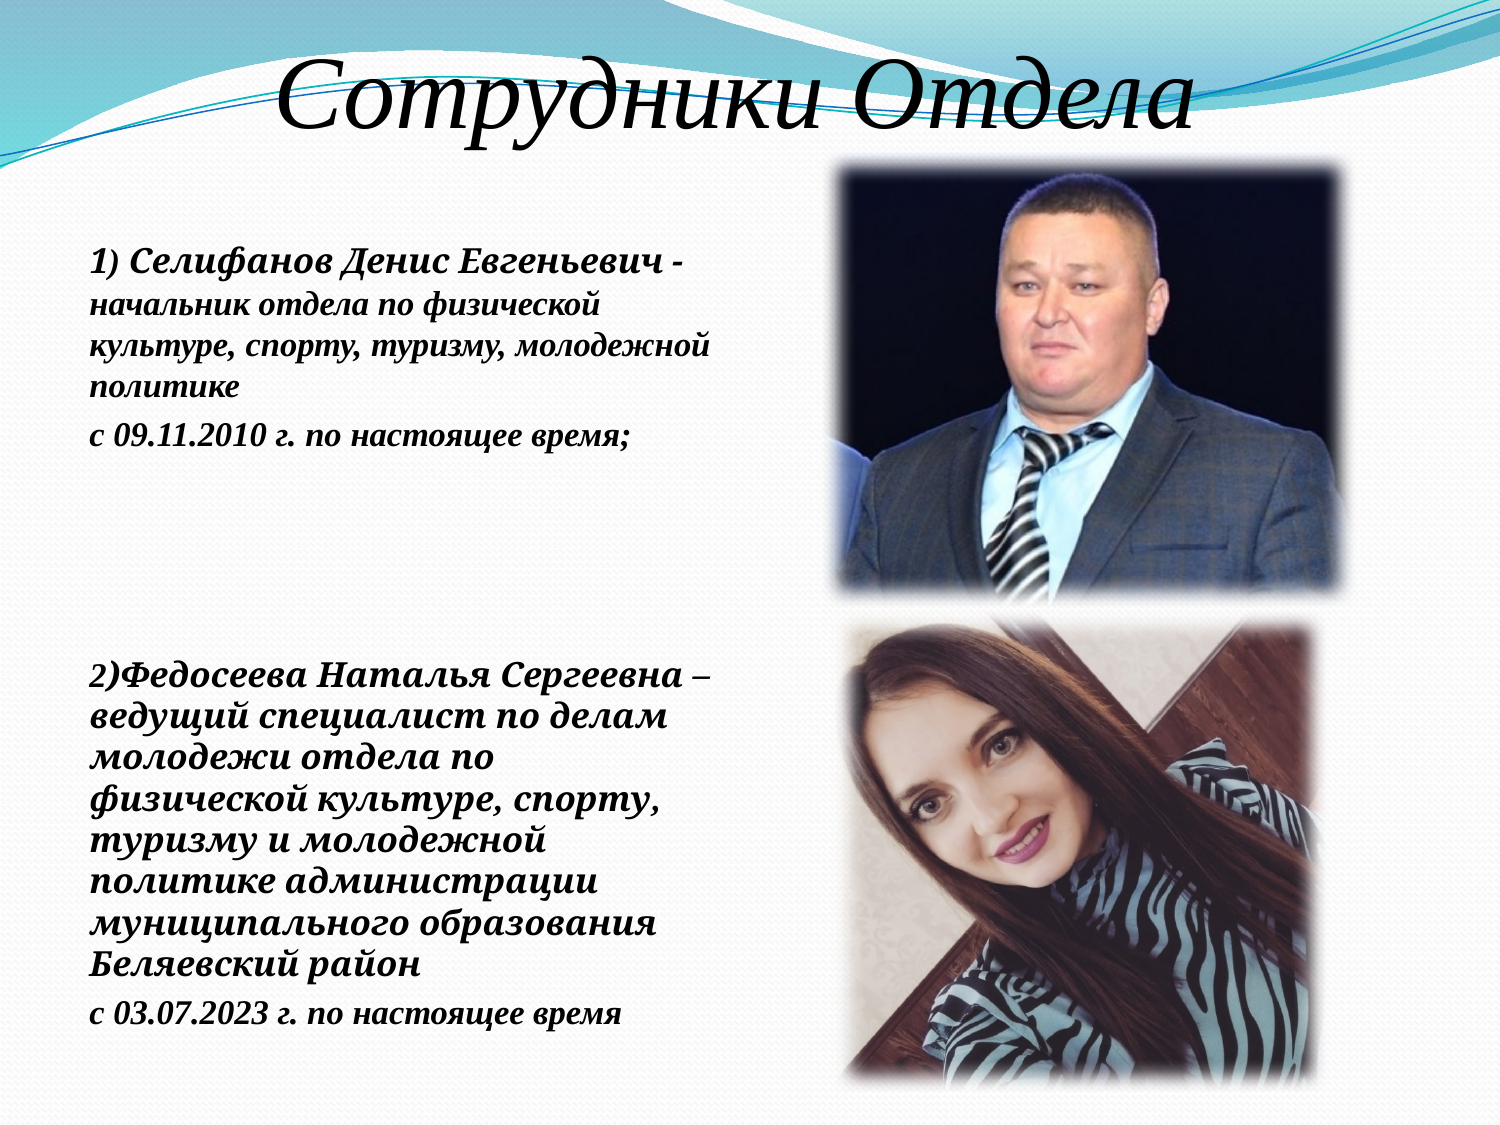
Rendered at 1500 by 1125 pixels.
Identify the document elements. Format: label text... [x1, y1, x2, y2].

picture [820, 148, 1357, 1095]
list 1) Селифанов Денис Евгеньевич - начальник отдела по физической культуре, спорту, туризму, молодежной политике с 09.11.2010 г. по настоящее время; 2)Федосеева Наталья Сергеевна – ведущий специалист по делам молодежи отдела по физической культуре, спорту, туризму и молодежной политике администрации муниципального образования Беляевский район с 03.07.2023 г. по настоящее время [74, 231, 726, 1047]
title Сотрудники Отдела [74, 0, 1424, 149]
